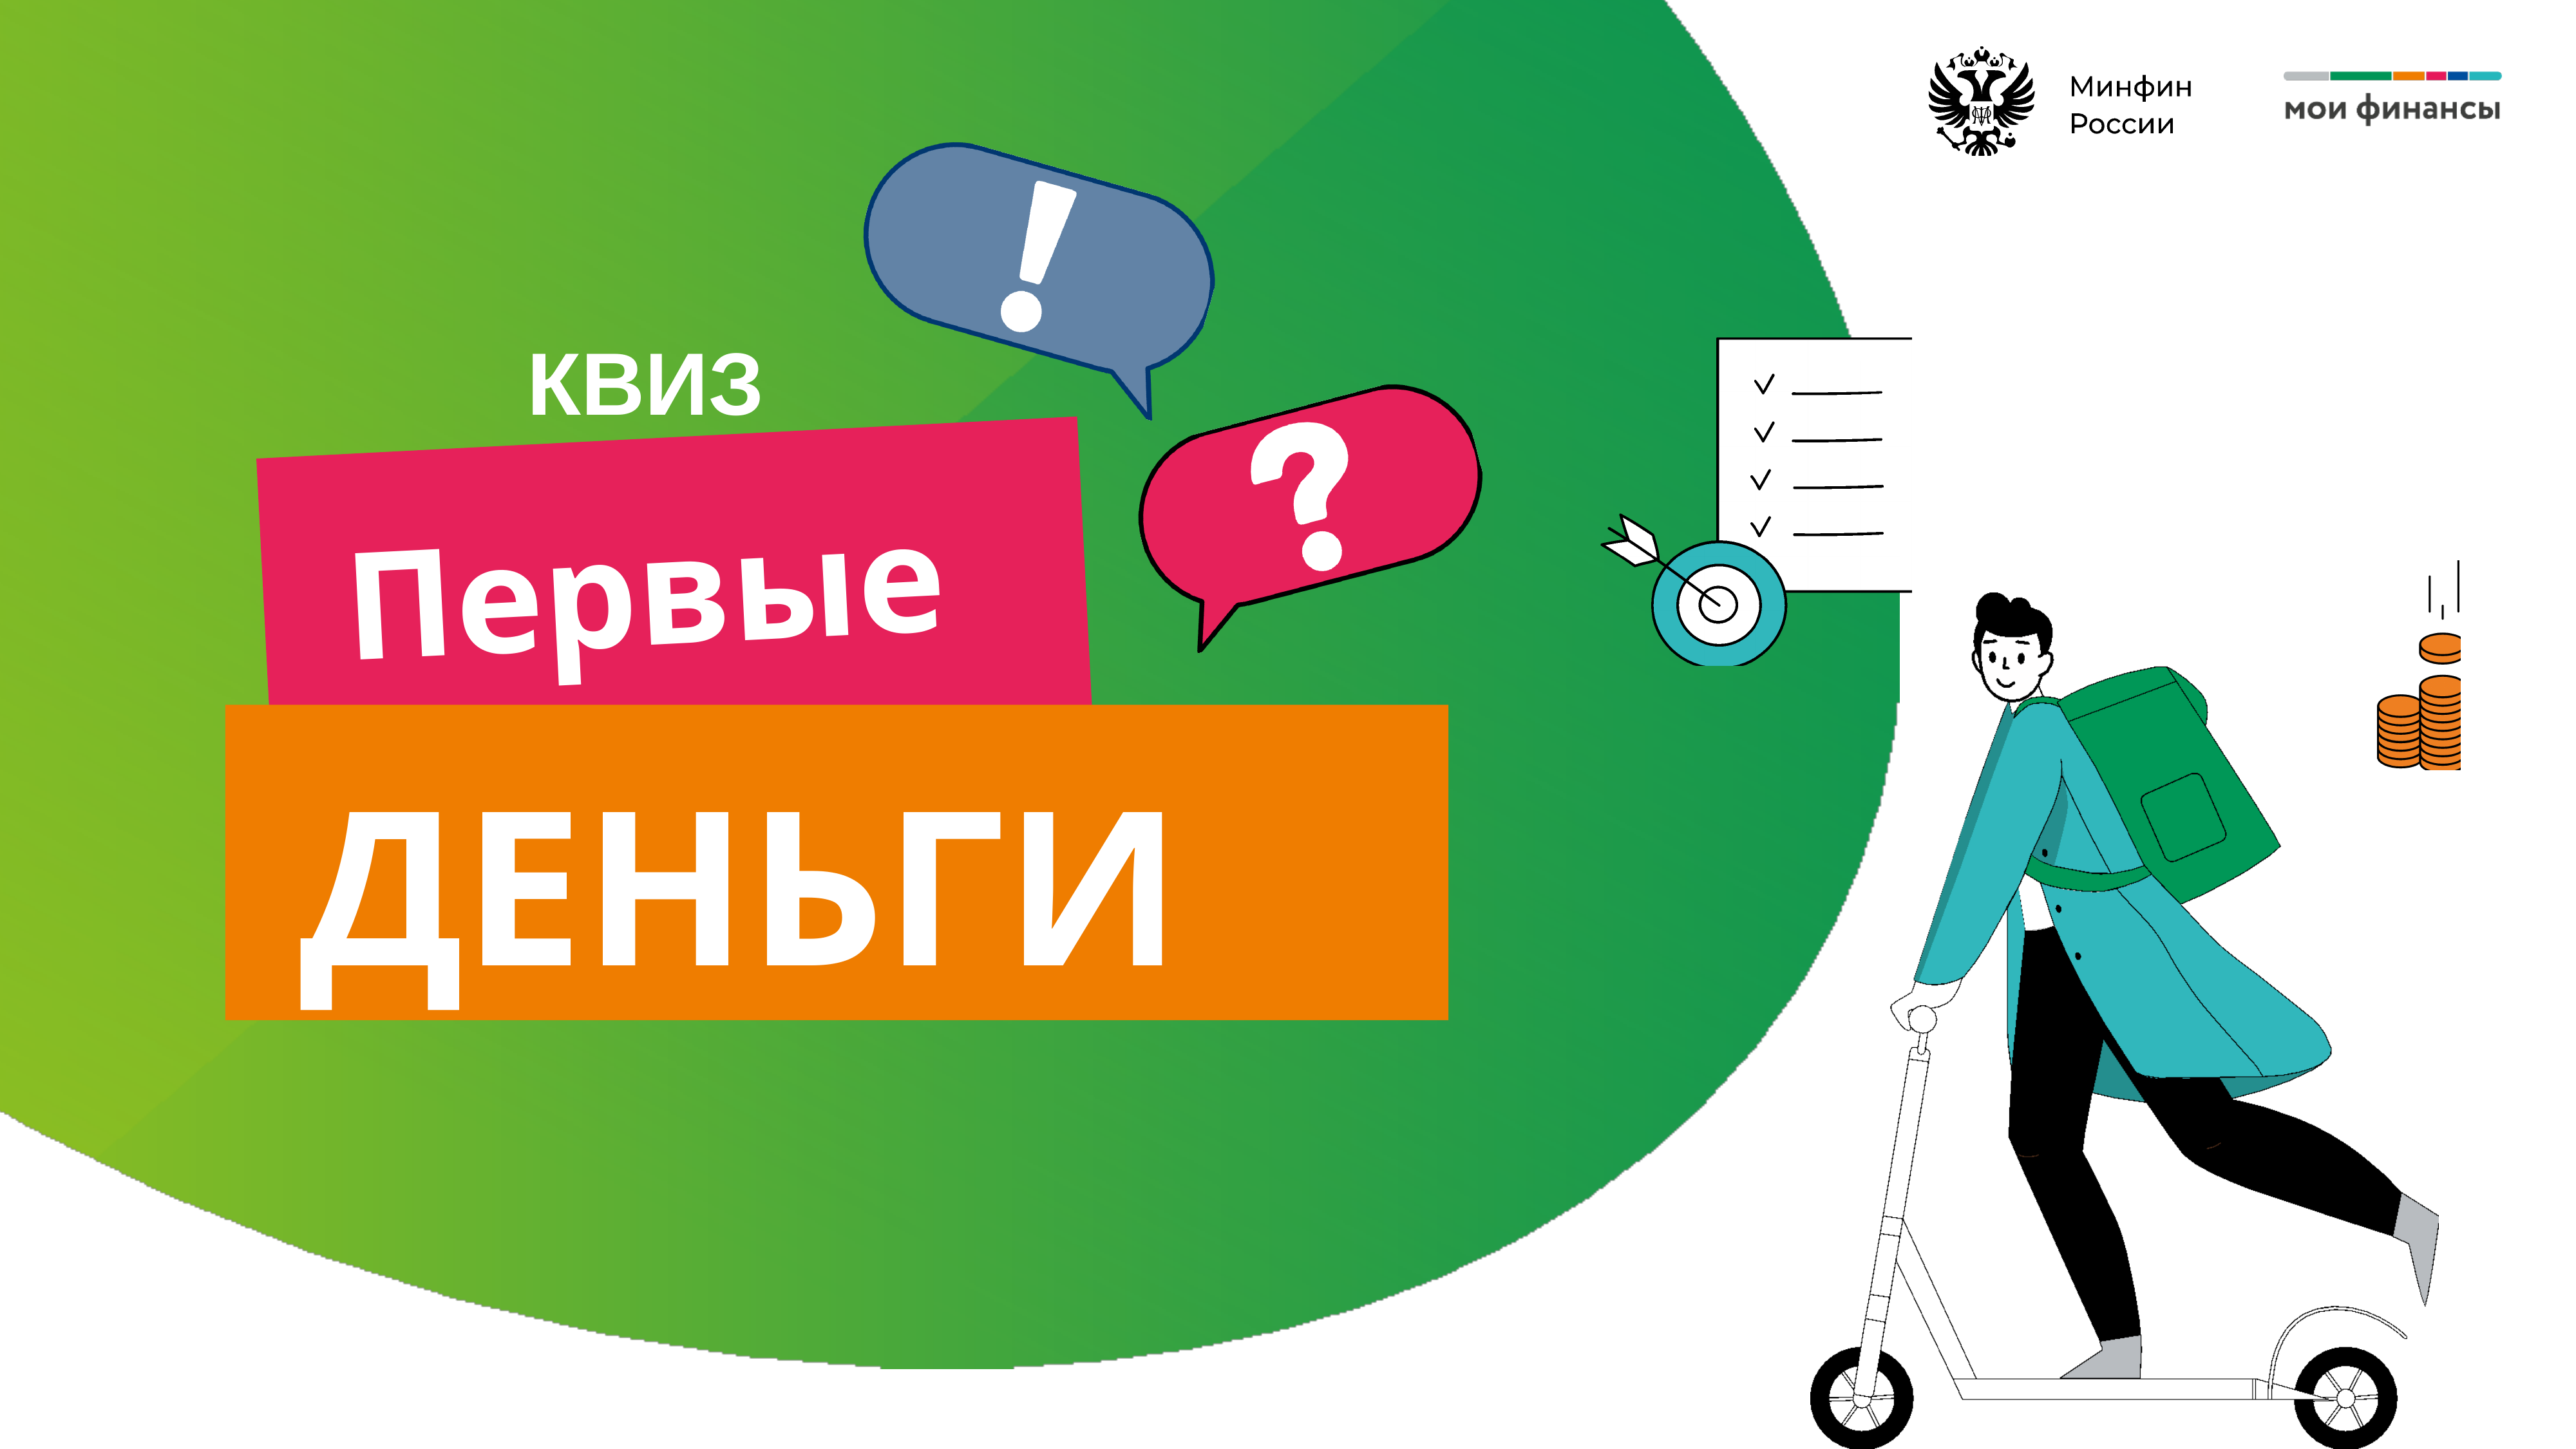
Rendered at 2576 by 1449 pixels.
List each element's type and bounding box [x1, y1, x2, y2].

picture [2284, 71, 2502, 126]
picture [0, 0, 2461, 1449]
picture [1928, 46, 2241, 156]
text_box [225, 165, 1788, 1021]
